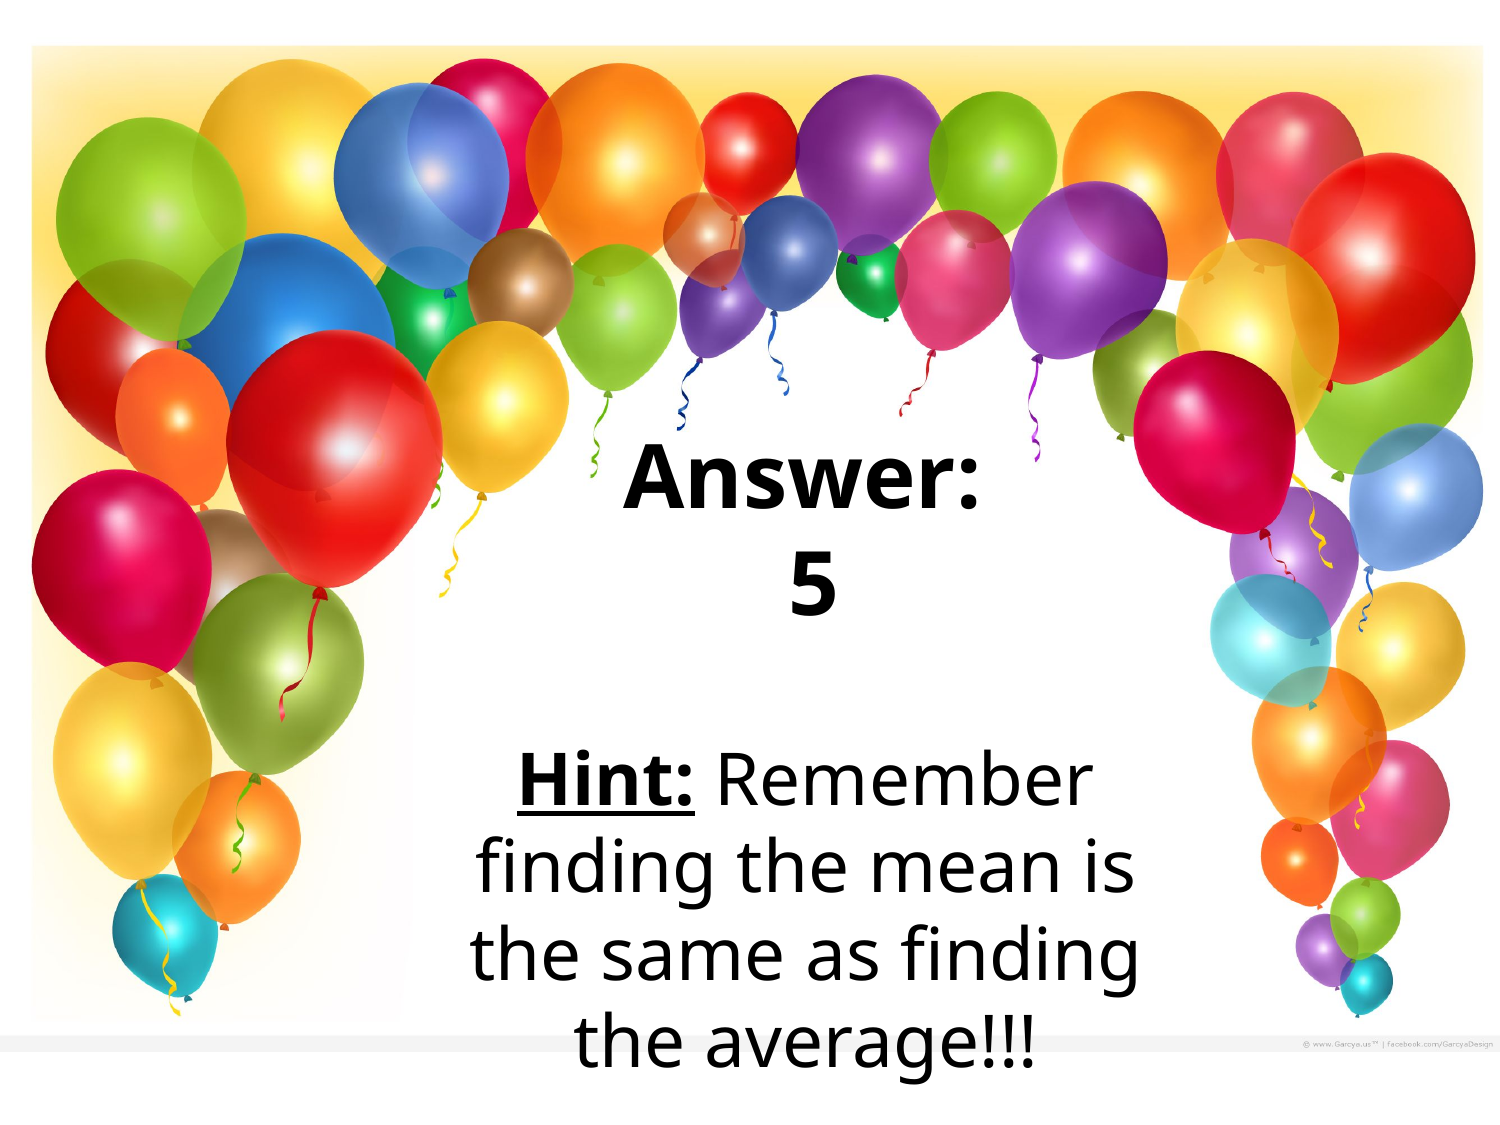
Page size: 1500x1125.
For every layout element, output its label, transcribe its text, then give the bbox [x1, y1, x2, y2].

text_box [0, 0, 1500, 1052]
subtitle Hint: Remember finding the mean is the same as finding the average!!! [399, 1061, 1213, 1067]
